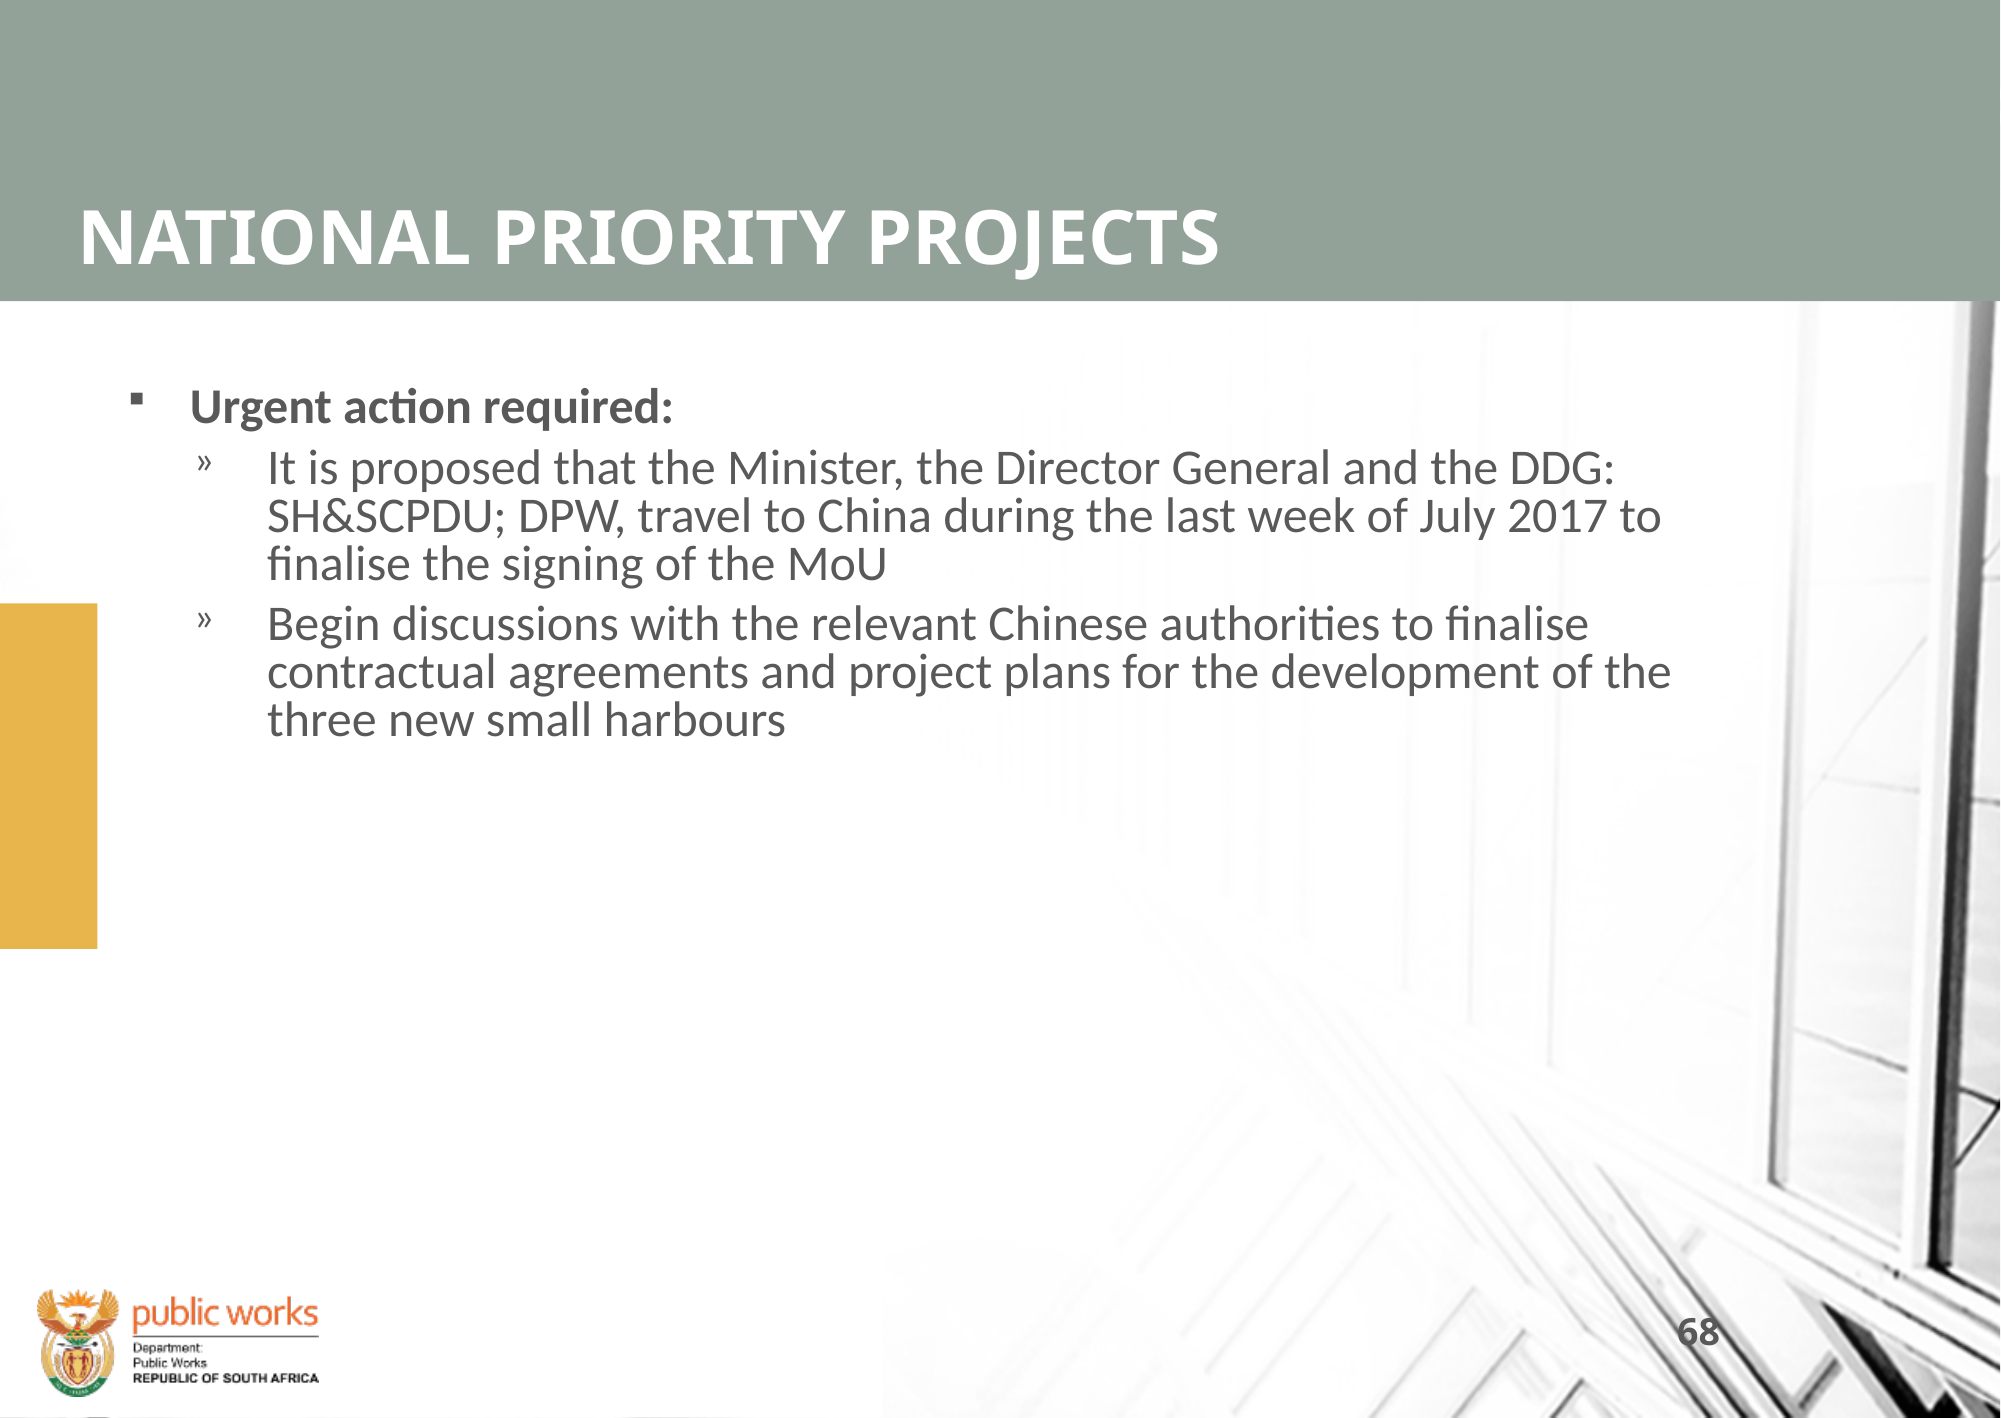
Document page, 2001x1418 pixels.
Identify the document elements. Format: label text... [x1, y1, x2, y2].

picture [0, 0, 2001, 1418]
list Urgent action required: It is proposed that the Minister, the Director General and the DDG: SH&SCPDU; DPW, travel to China during the last week of July 2017 to finalise the signing of the MoU Begin discussions with the relevant Chinese authorities to finalise contractual agreements and project plans for the development of the three new small harbours [105, 378, 1800, 984]
picture [37, 1289, 319, 1397]
title NATIONAL PRIORITY PROJECTS [62, 21, 1950, 287]
